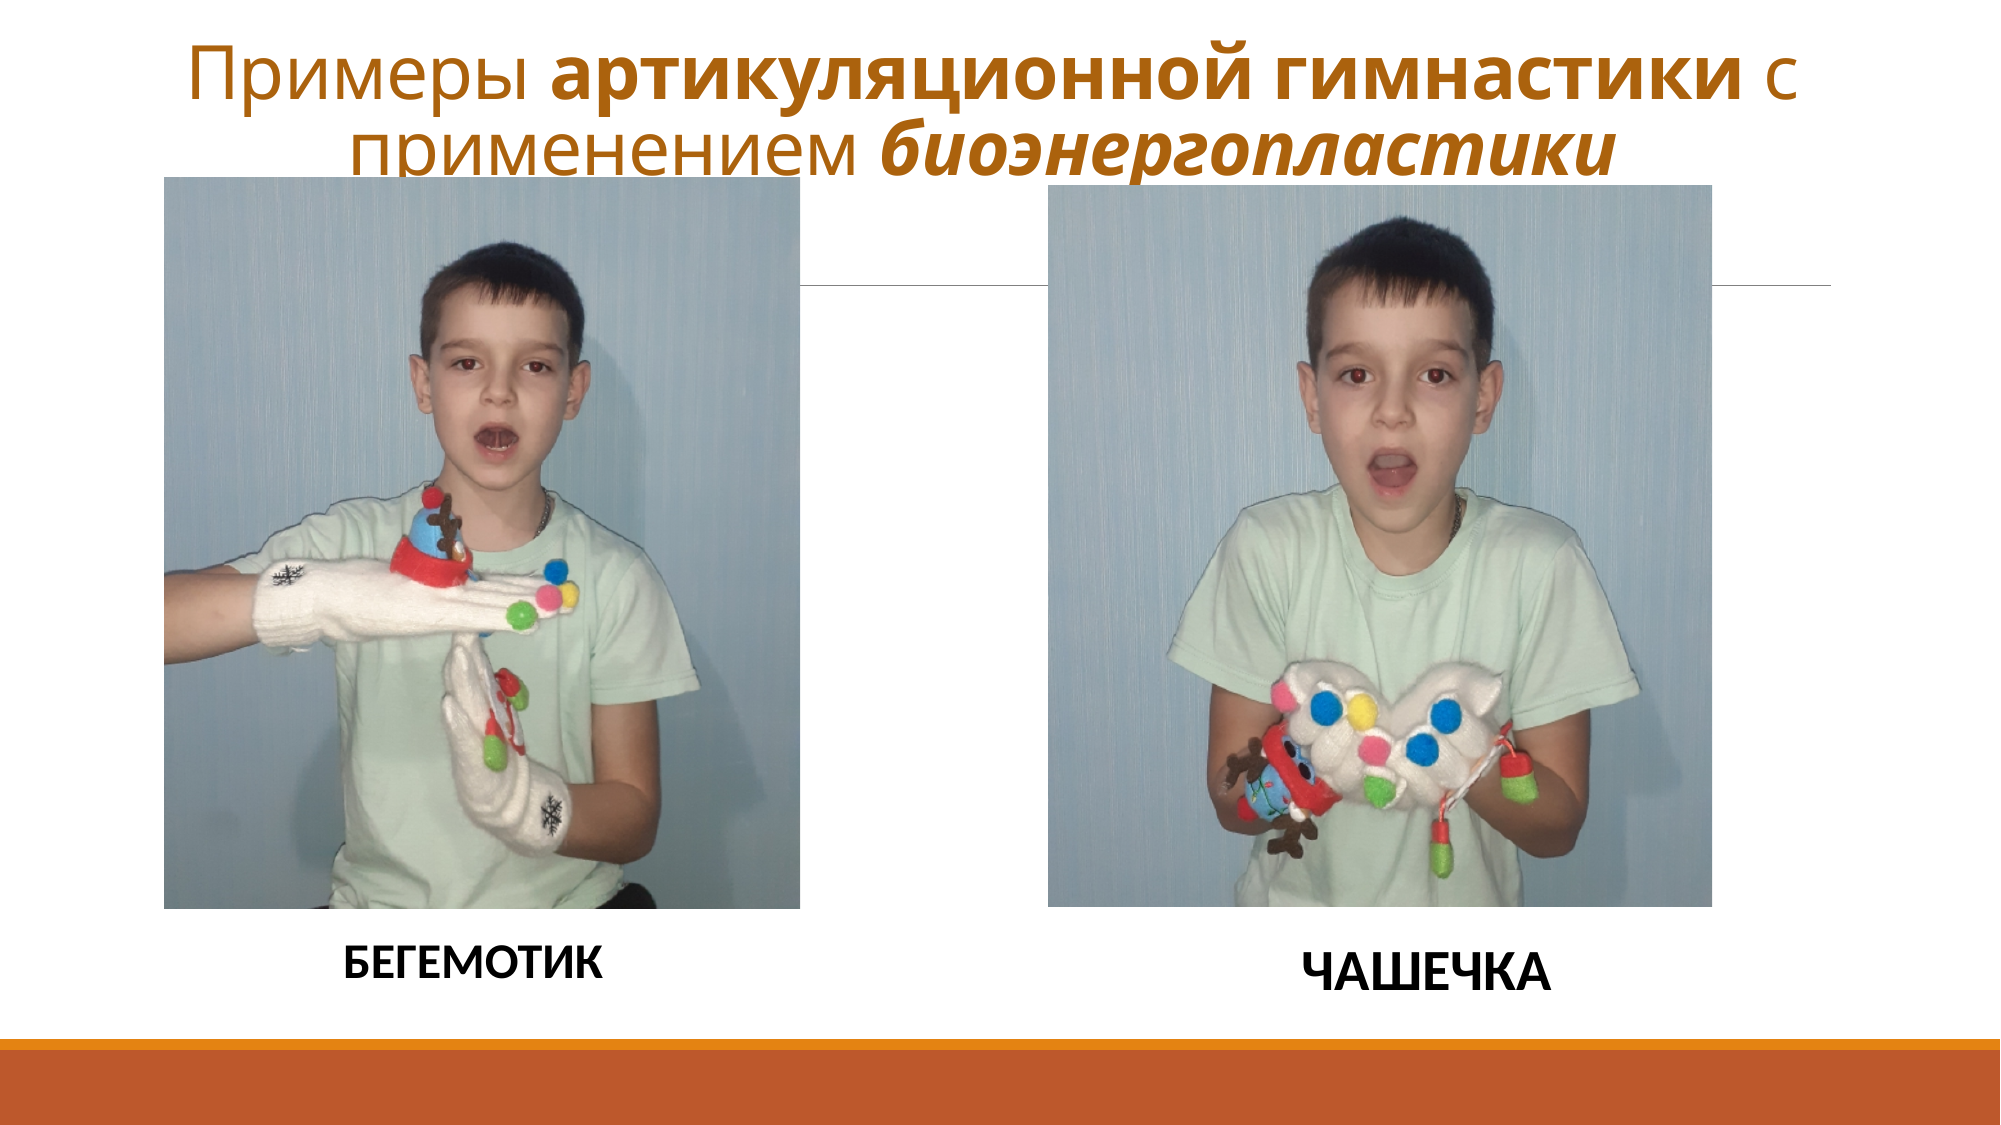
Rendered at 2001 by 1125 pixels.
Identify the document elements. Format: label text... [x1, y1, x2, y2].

picture [164, 177, 801, 223]
title Примеры артикуляционной гимнастики с применением биоэнергопластики [37, 92, 1947, 199]
text_box ЧАШЕЧКА [1233, 924, 1633, 1010]
text_box БЕГЕМОТИК [328, 921, 622, 997]
picture [164, 862, 801, 909]
picture [1018, 185, 1742, 907]
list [115, 223, 848, 862]
